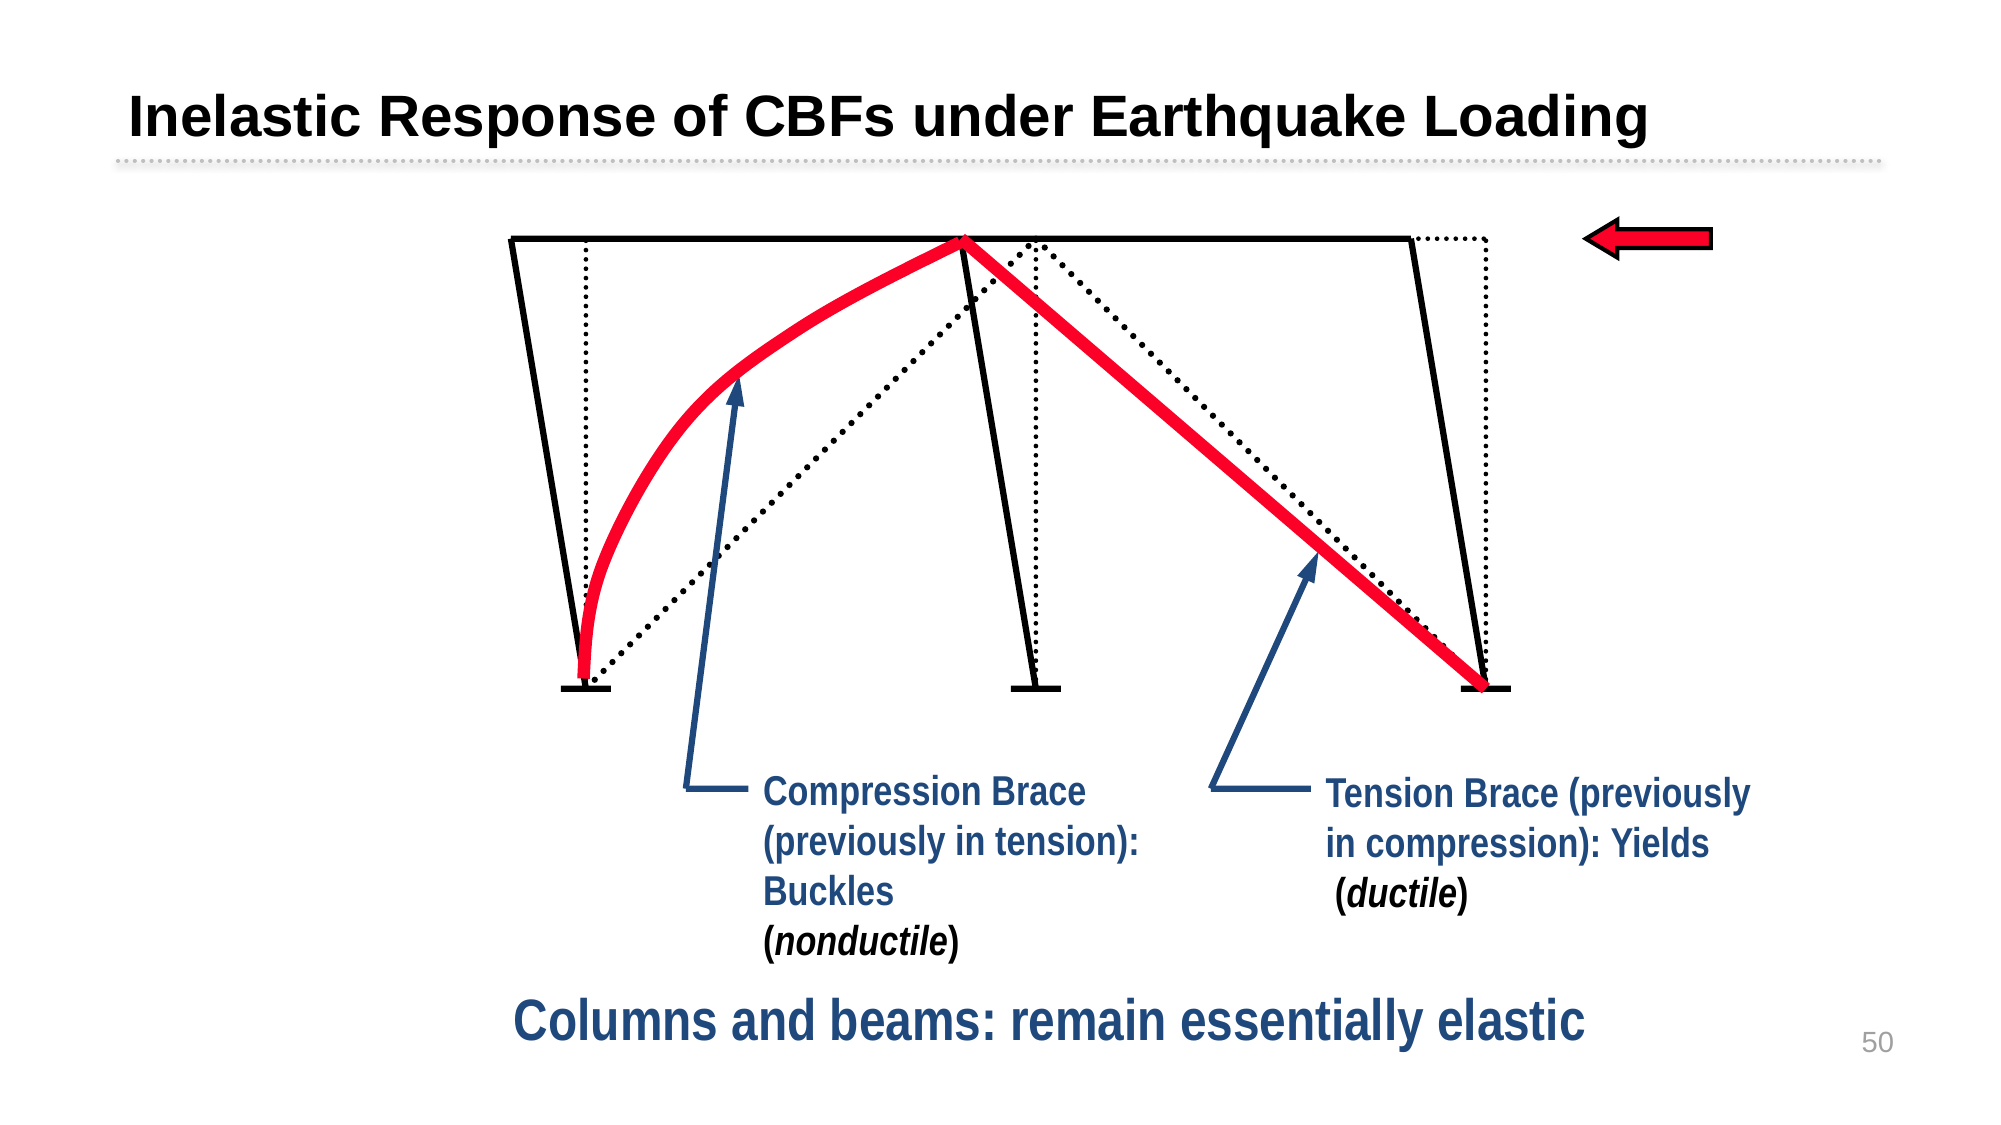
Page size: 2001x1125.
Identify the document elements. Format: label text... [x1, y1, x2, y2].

text_box Tension Brace (previously in compression): Yields (ductile) [1310, 758, 1774, 924]
text_box [1211, 551, 1319, 788]
list Inelastic Response of CBFs under Earthquake Loading [113, 70, 1910, 173]
text_box Columns and beams: remain essentially elastic [499, 974, 1623, 1060]
text_box Compression Brace (previously in tension): Buckles (nonductile) [748, 756, 1199, 971]
text_box [1585, 219, 1711, 258]
slide_number 50 [1442, 1010, 1910, 1071]
text_box [583, 242, 961, 679]
